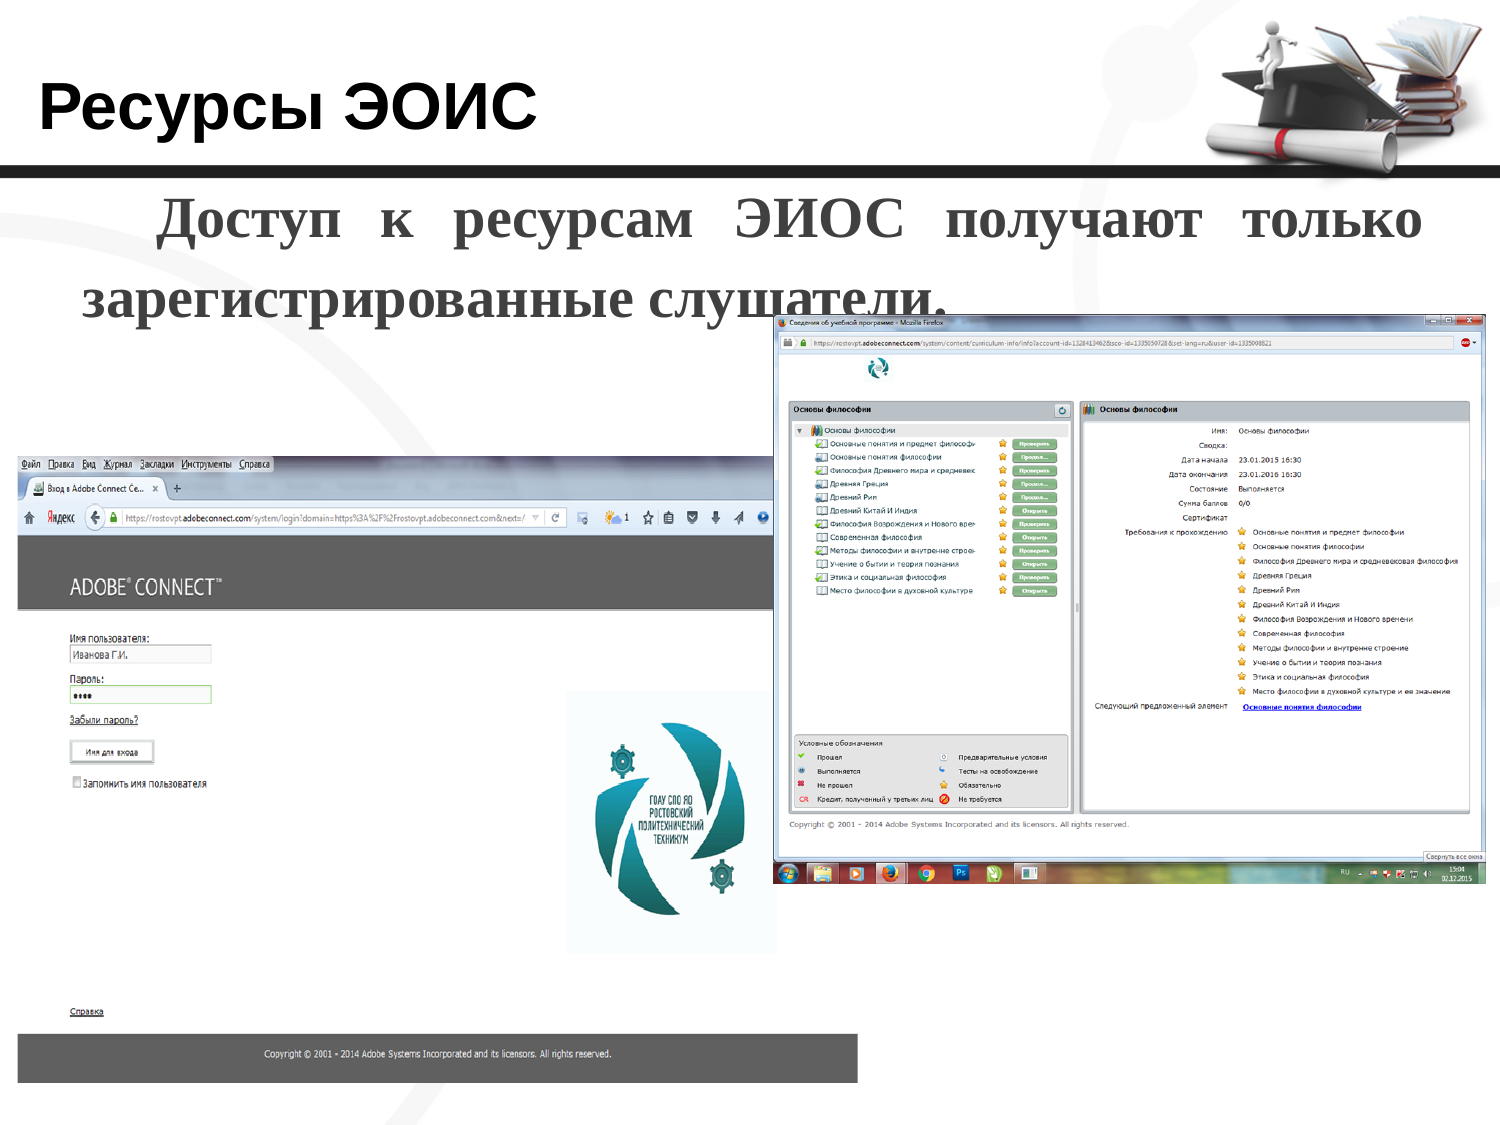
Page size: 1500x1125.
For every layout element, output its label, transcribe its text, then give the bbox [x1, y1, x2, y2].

picture [0, 179, 1500, 1125]
title [0, 2, 1500, 179]
list Доступ к ресурсам ЭИОС получают только зарегистрированные слушатели. [17, 160, 1440, 455]
text_box Ресурсы ЭОИС [23, 24, 1123, 182]
